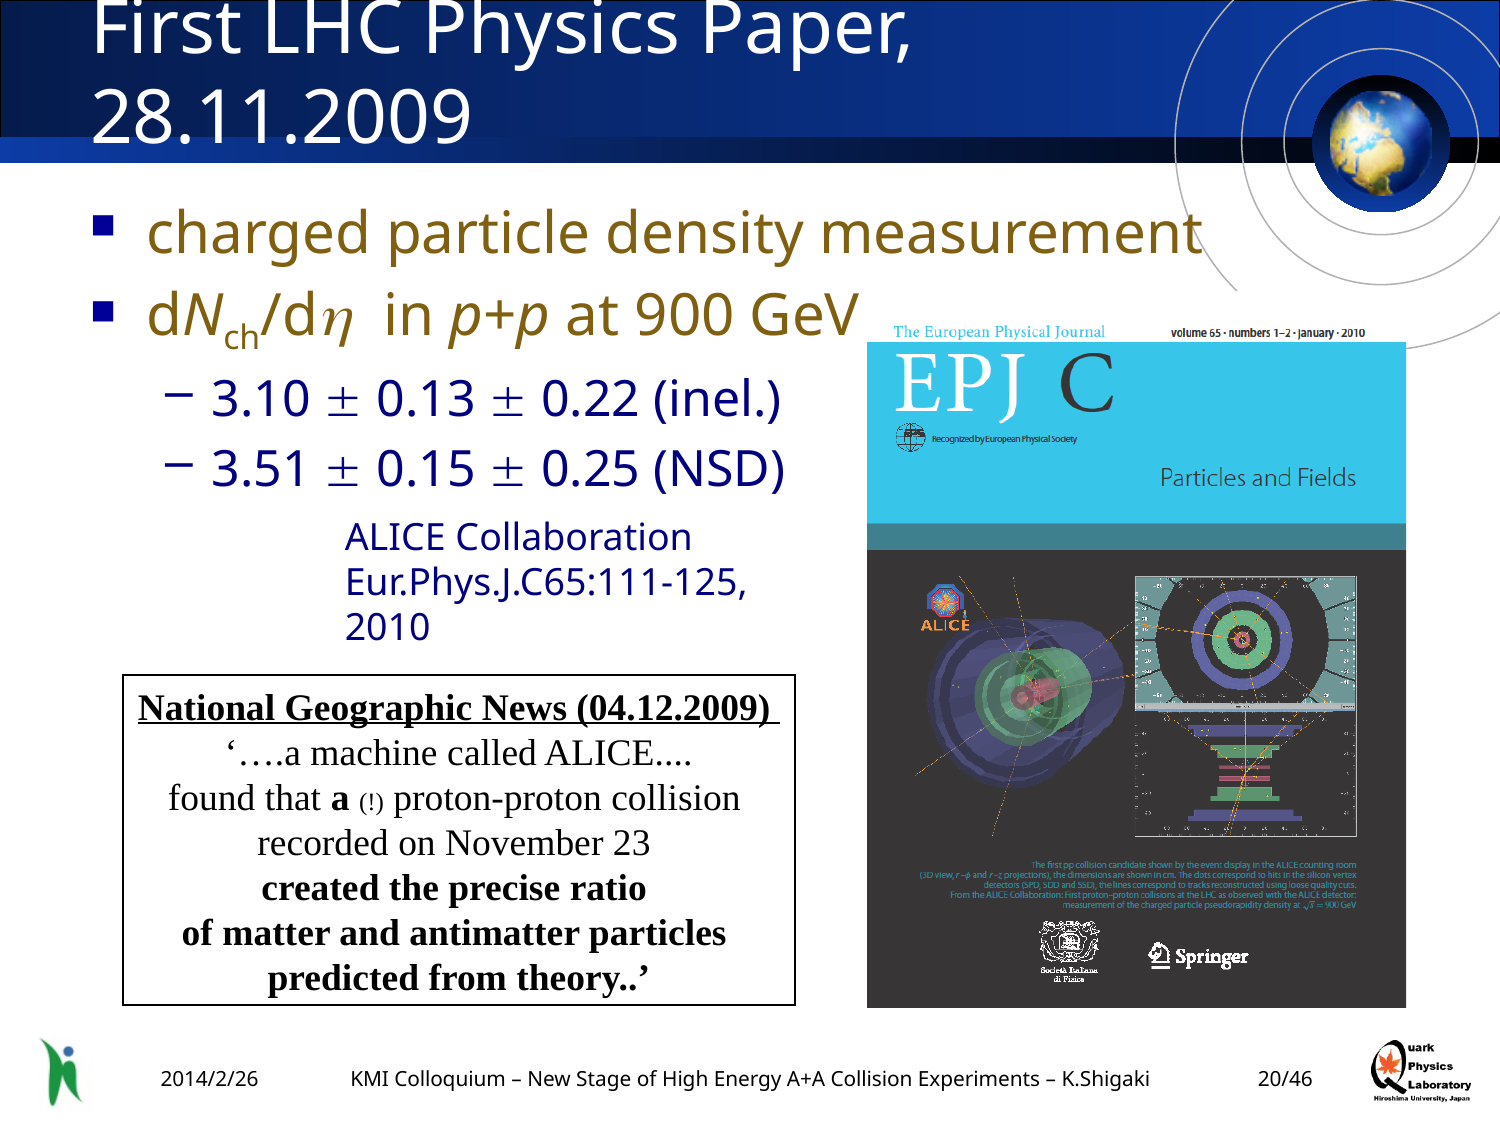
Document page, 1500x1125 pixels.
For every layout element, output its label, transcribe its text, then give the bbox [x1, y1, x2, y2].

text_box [866, 290, 1407, 1008]
text_box ALICE Collaboration Eur.Phys.J.C65:111-125, 2010 [329, 505, 856, 656]
text_box National Geographic News (04.12.2009) ‘….a machine called ALICE.... found that a (!) proton-proton collision recorded on November 23 created the precise ratio of matter and antimatter particles predicted from theory..’ [122, 675, 796, 1005]
list charged particle density measurement dNch/dh in p+p at 900 GeV 3.10  0.13  0.22 (inel.) 3.51  0.15  0.25 (NSD) [75, 187, 1424, 1036]
picture [1371, 1040, 1471, 1102]
picture [1330, 91, 1432, 196]
slide_number 19/46 [1221, 1058, 1328, 1103]
picture [0, 1019, 141, 1125]
footer KMI Colloquium – New Stage of High Energy A+A Collision Experiments – K.Shigaki [257, 1058, 1221, 1103]
title First LHC Physics Paper, 28.11.2009 [75, 0, 1294, 138]
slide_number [145, 1058, 257, 1103]
